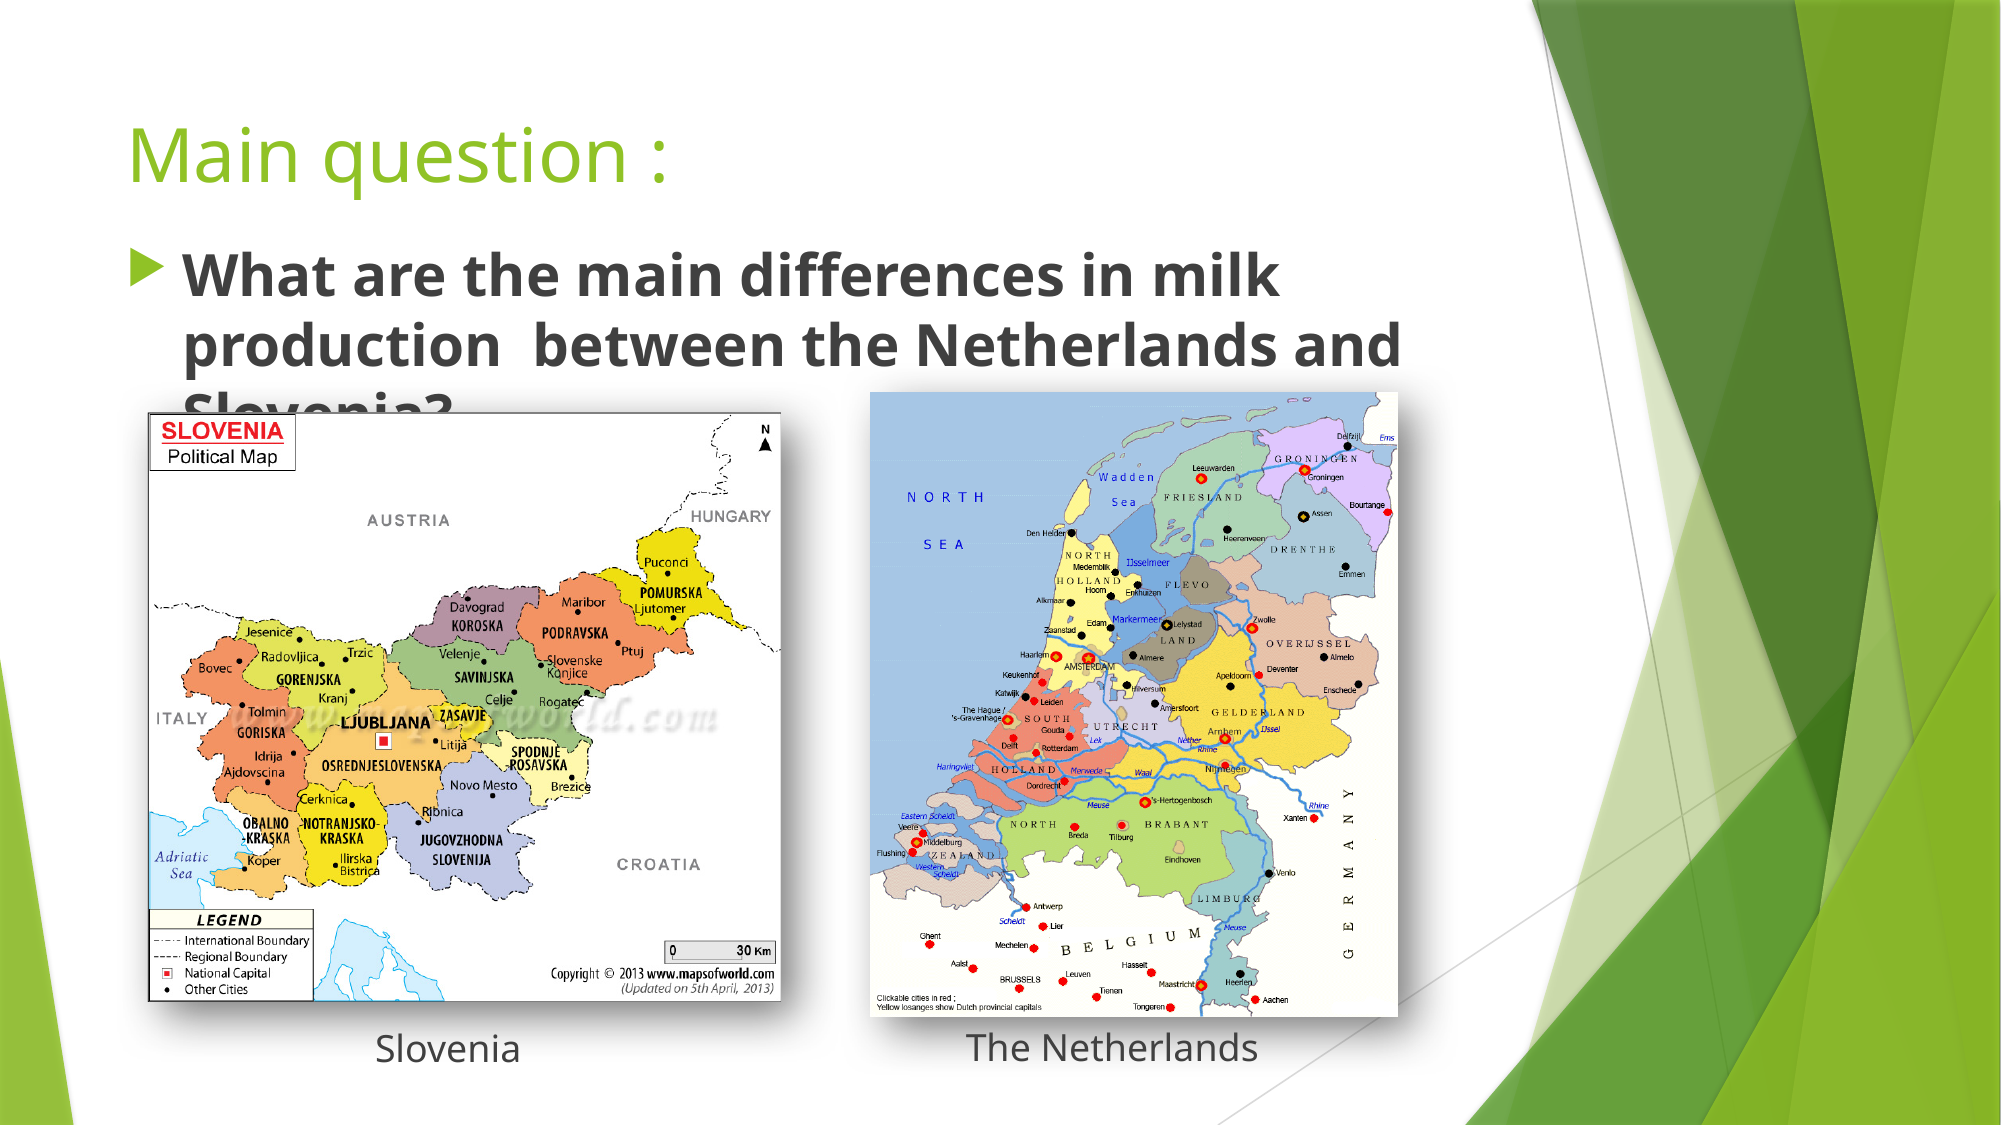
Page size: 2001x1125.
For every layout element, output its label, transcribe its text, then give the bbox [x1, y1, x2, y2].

picture [870, 392, 1398, 1018]
list What are the main differences in milk production between the Netherlands and Slovenia? [111, 230, 1567, 992]
title Main question : [111, 99, 1522, 230]
text_box Slovenia [240, 1017, 657, 1078]
text_box The Netherlands [904, 1026, 1321, 1077]
picture [146, 411, 782, 1002]
